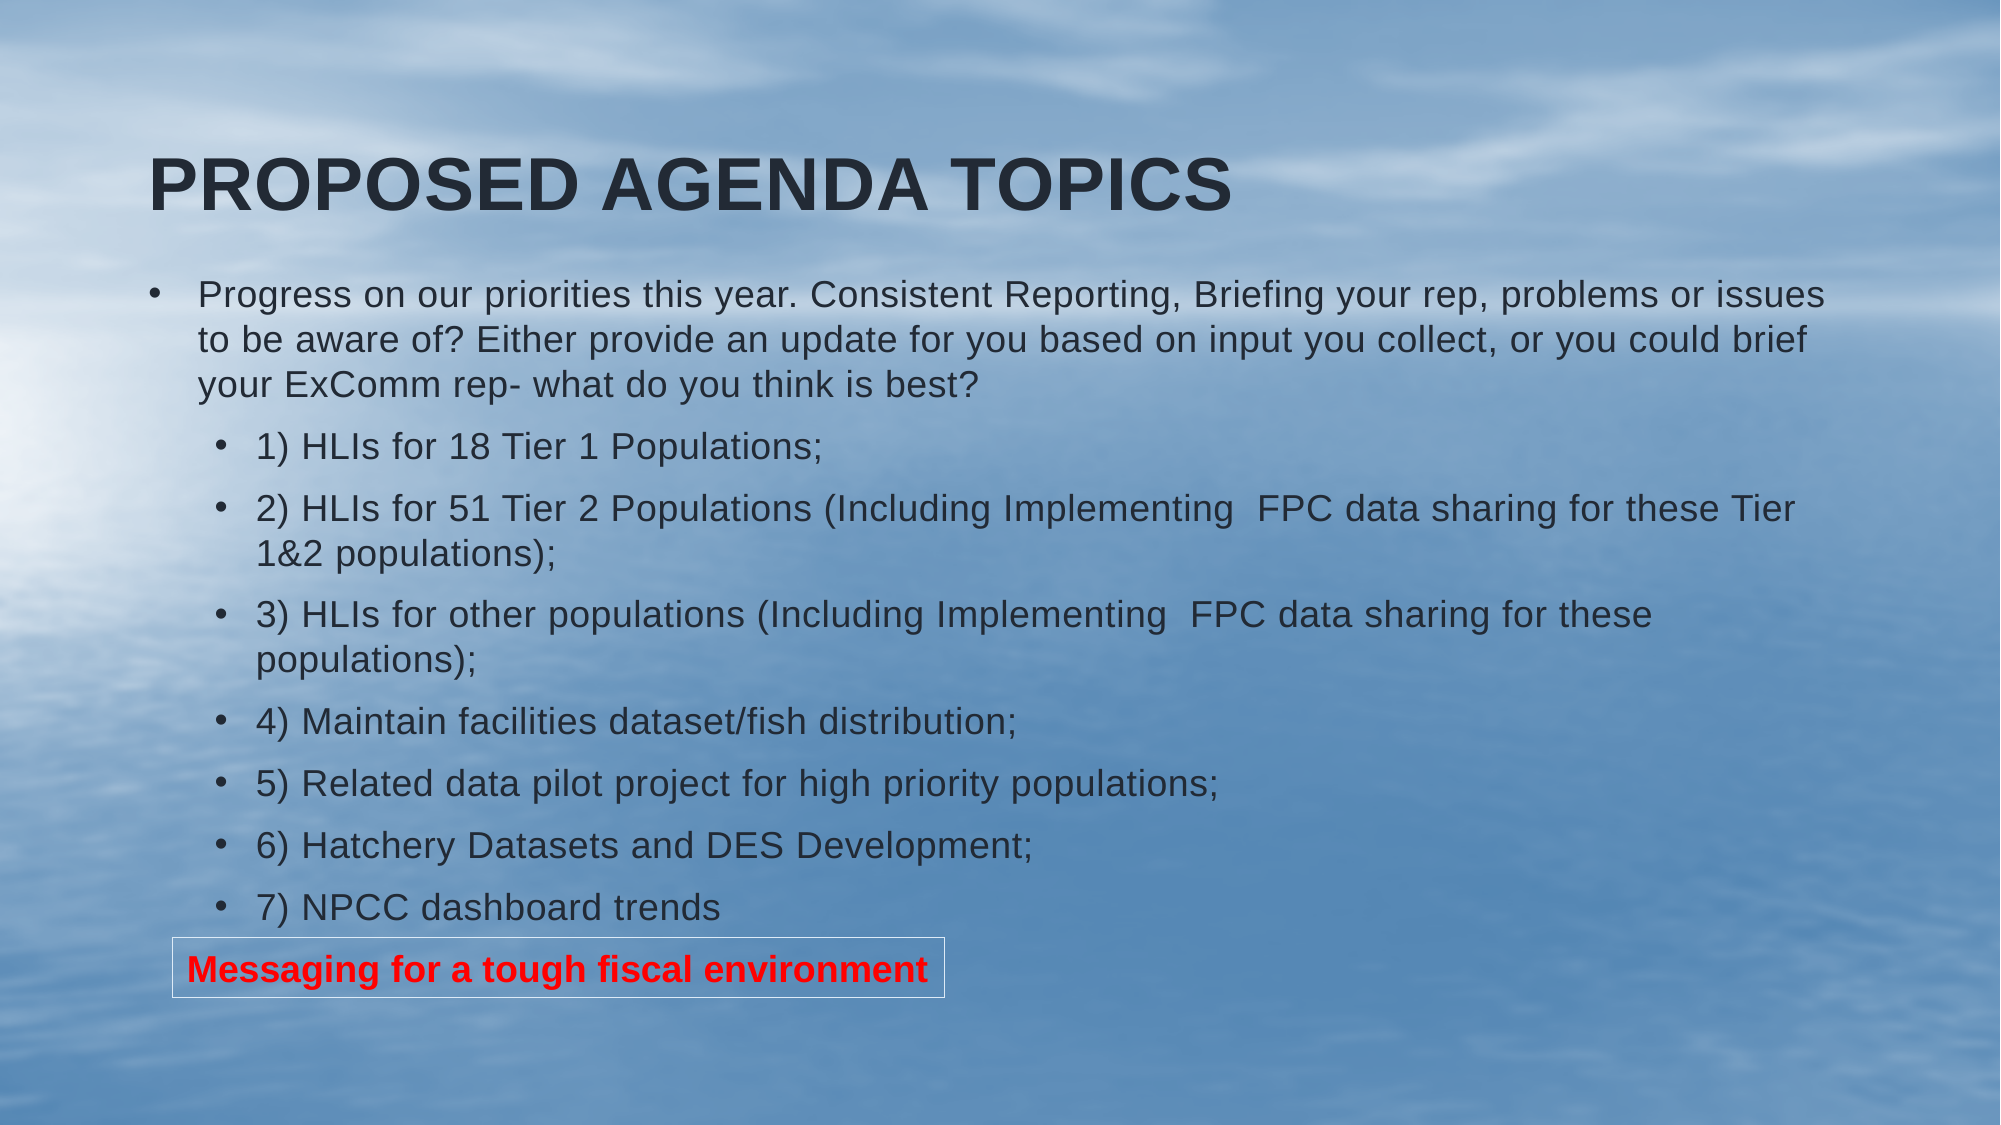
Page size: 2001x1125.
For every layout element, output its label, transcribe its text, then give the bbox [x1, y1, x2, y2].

text_box Messaging for a tough fiscal environment [172, 937, 945, 998]
list Progress on our priorities this year. Consistent Reporting, Briefing your rep, problems or issues to be aware of? Either provide an update for you based on input you collect, or you could brief your ExComm rep- what do you think is best? 1) HLIs for 18 Tier 1 Populations; 2) HLIs for 51 Tier 2 Populations (Including Implementing FPC data sharing for these Tier 1&2 populations); 3) HLIs for other populations (Including Implementing FPC data sharing for these populations); 4) Maintain facilities dataset/fish distribution; 5) Related data pilot project for high priority populations; 6) Hatchery Datasets and DES Development; 7) NPCC dashboard trends [133, 262, 1867, 938]
title Proposed Agenda Topics [133, 45, 1867, 233]
